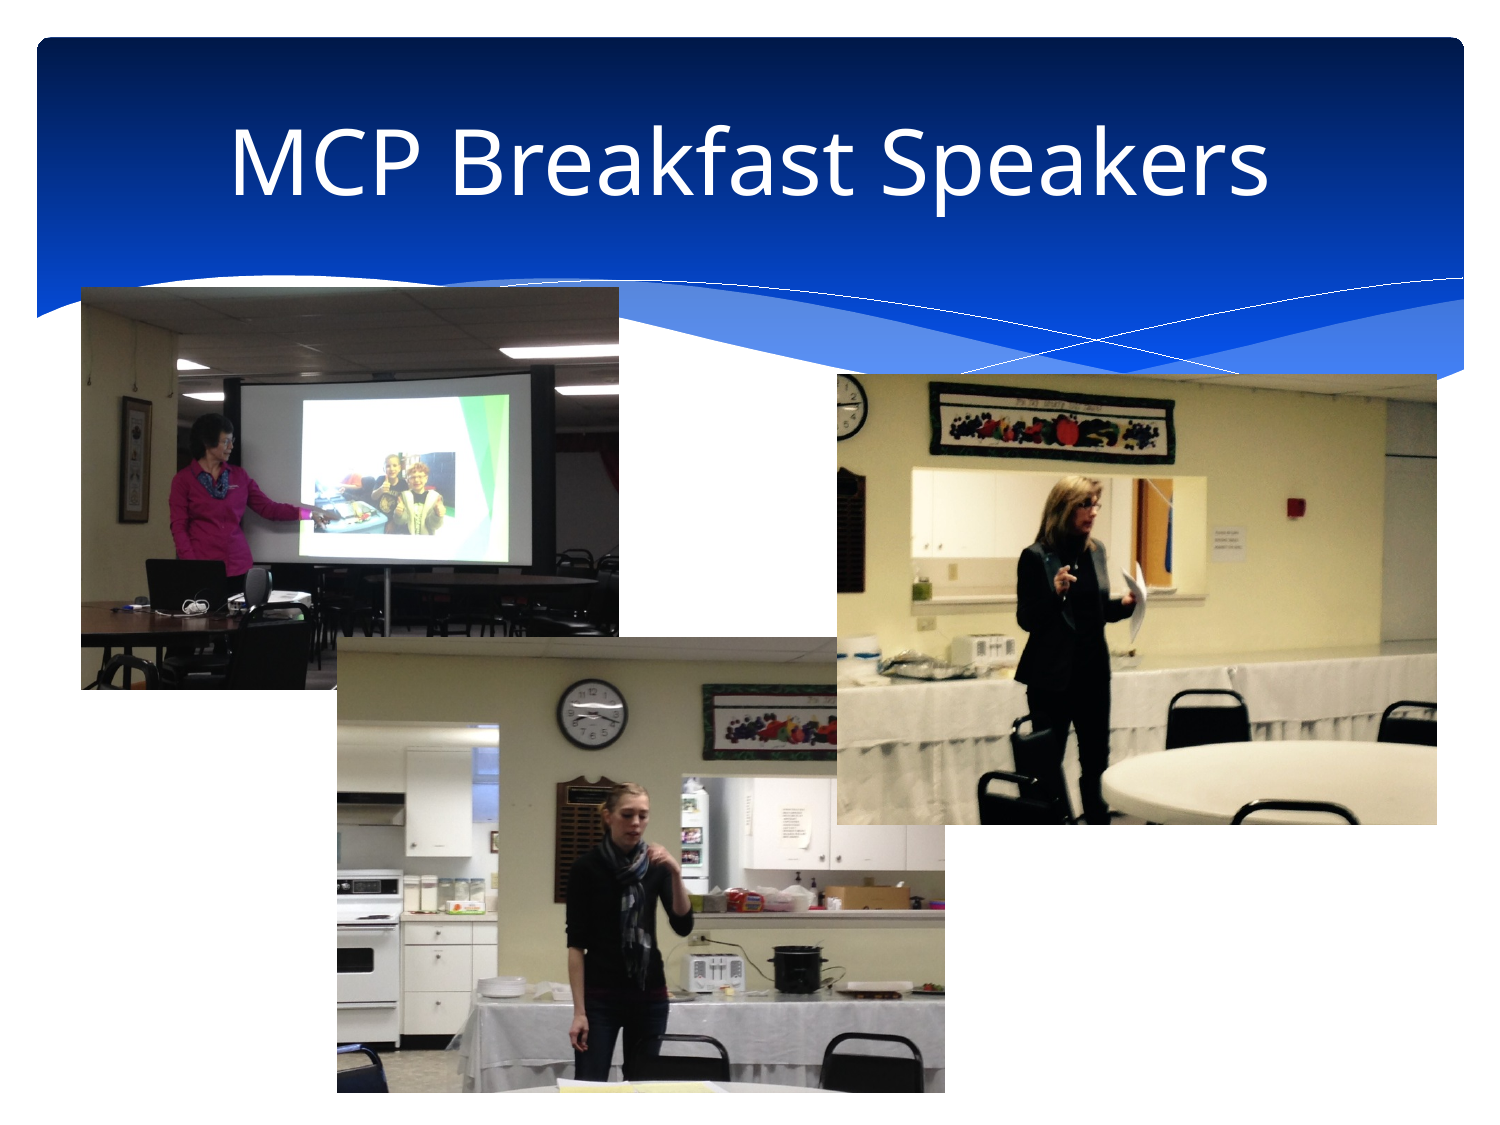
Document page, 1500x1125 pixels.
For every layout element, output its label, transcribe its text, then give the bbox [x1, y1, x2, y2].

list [81, 287, 619, 691]
picture [224, 374, 1438, 826]
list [337, 637, 831, 706]
title MCP Breakfast Speakers [75, 55, 1425, 261]
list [337, 826, 945, 1093]
